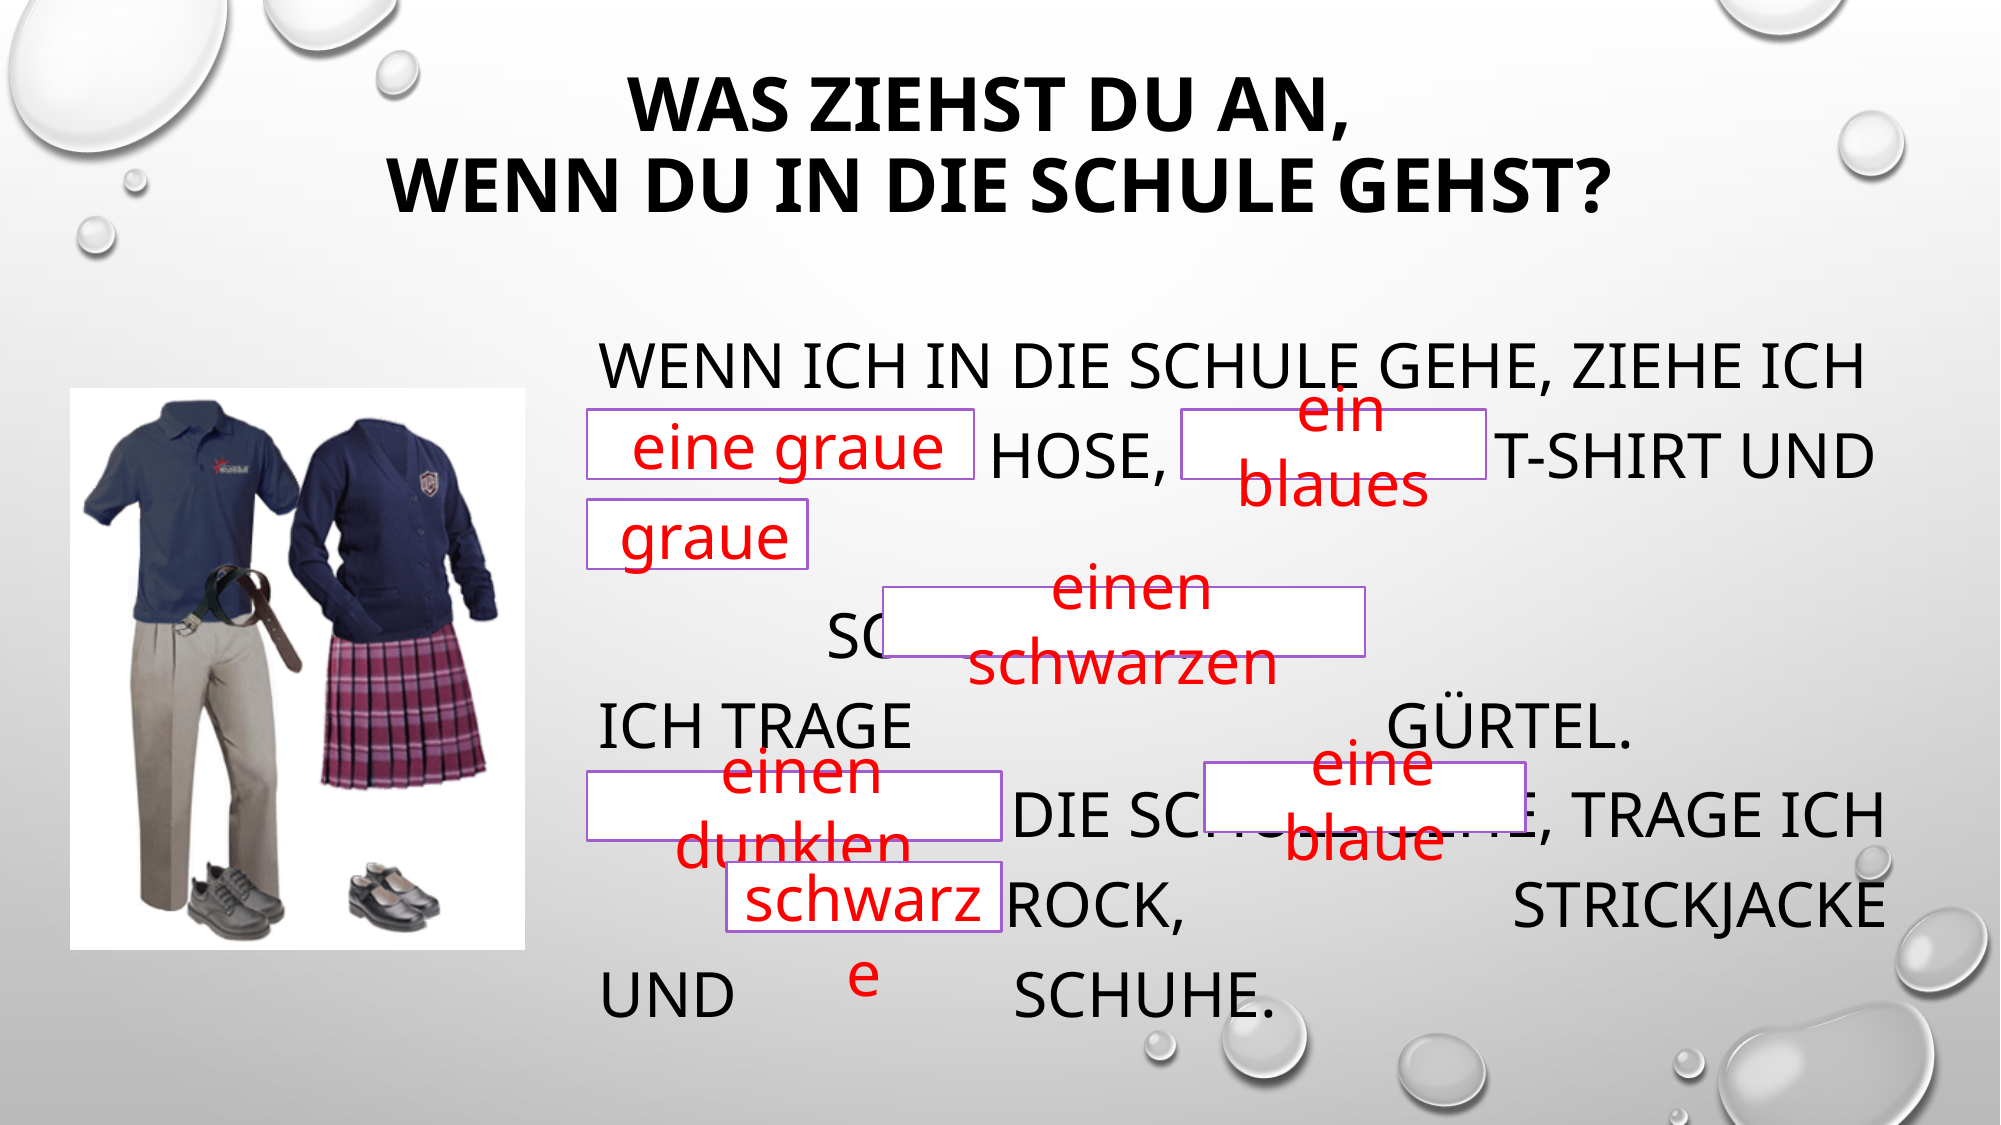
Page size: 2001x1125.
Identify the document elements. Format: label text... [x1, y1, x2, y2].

title Was ziehst du an, wenn du in die schule gehst? [149, 17, 1851, 279]
text_box einen schwarzen [882, 586, 1366, 658]
list Wenn ich in die schule gehe, ziehe ich hose, T-shirt und schuhe an. Ich trage gürtel. Wenn ich in die schule gehe, trage ich rock, strickjacke und schuhe. [583, 303, 1922, 866]
text_box graue [586, 498, 809, 570]
text_box ein blaues [1180, 408, 1487, 480]
text_box schwarze [725, 861, 1003, 933]
picture [0, 0, 2000, 1125]
text_box eine graue [586, 408, 975, 480]
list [69, 387, 525, 951]
text_box eine blaue [1203, 761, 1527, 833]
text_box einen dunklen [586, 770, 1003, 842]
